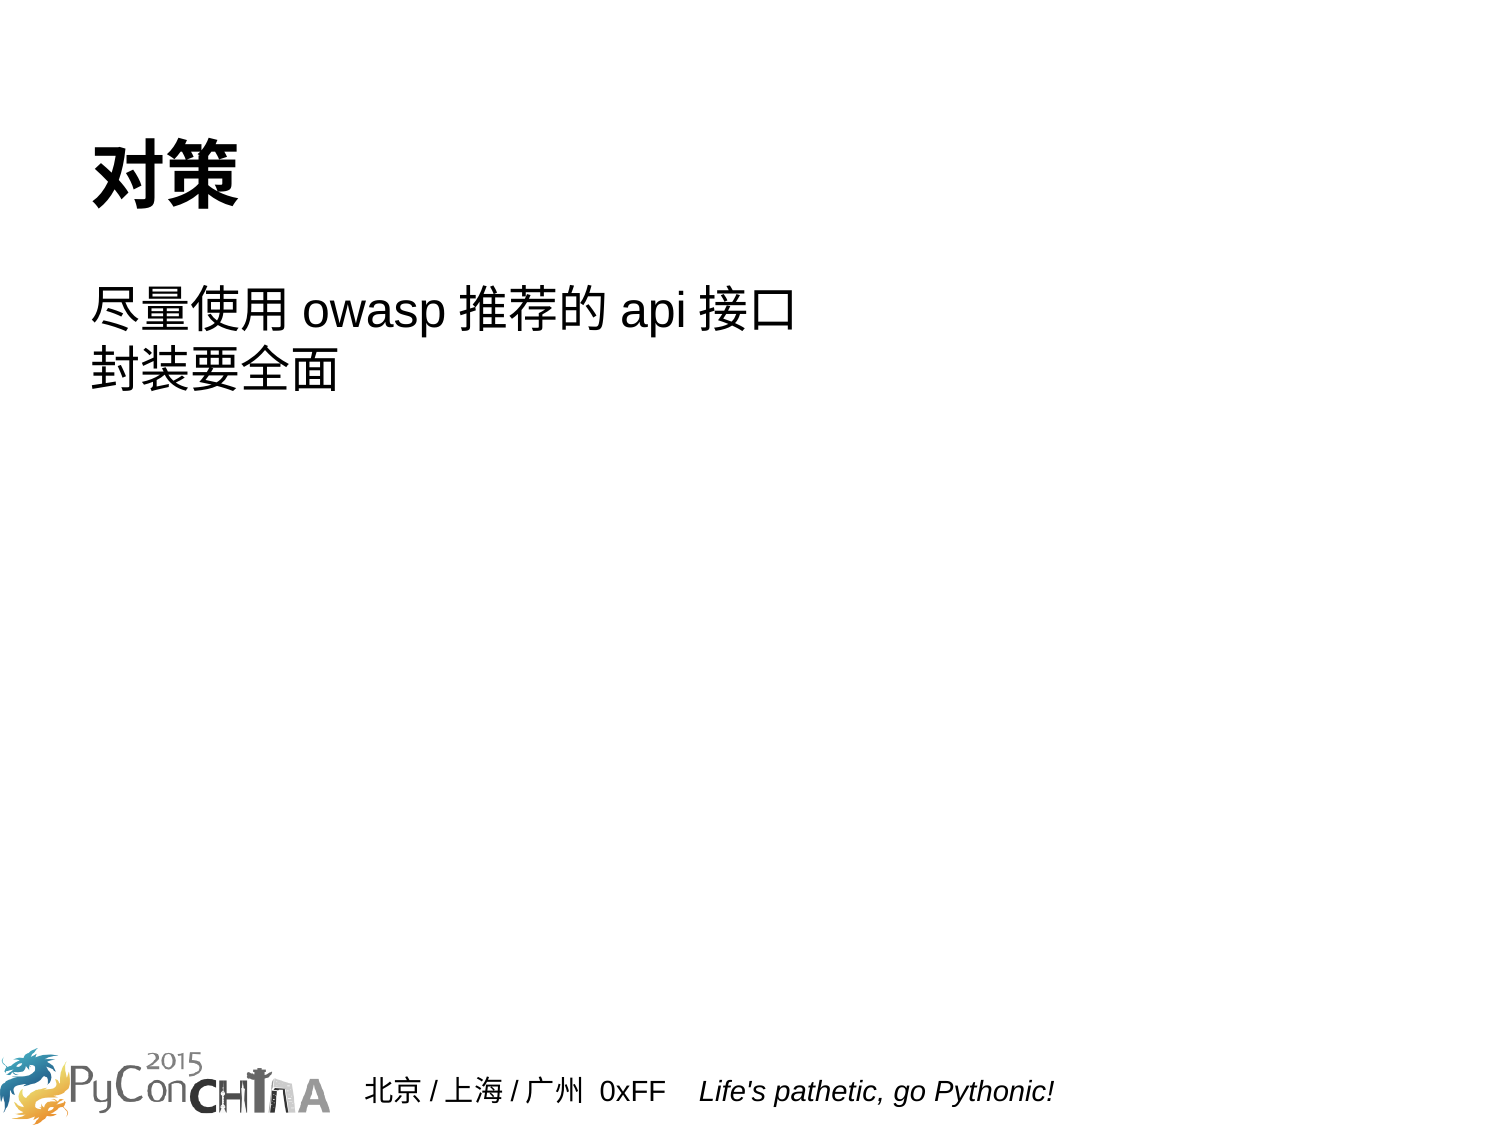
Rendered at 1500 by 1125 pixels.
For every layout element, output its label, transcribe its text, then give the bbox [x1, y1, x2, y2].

picture [0, 1048, 330, 1125]
title 对策 [75, 45, 1425, 233]
list 尽量使用owasp推荐的api接口 封装要全面 [75, 262, 1425, 1078]
